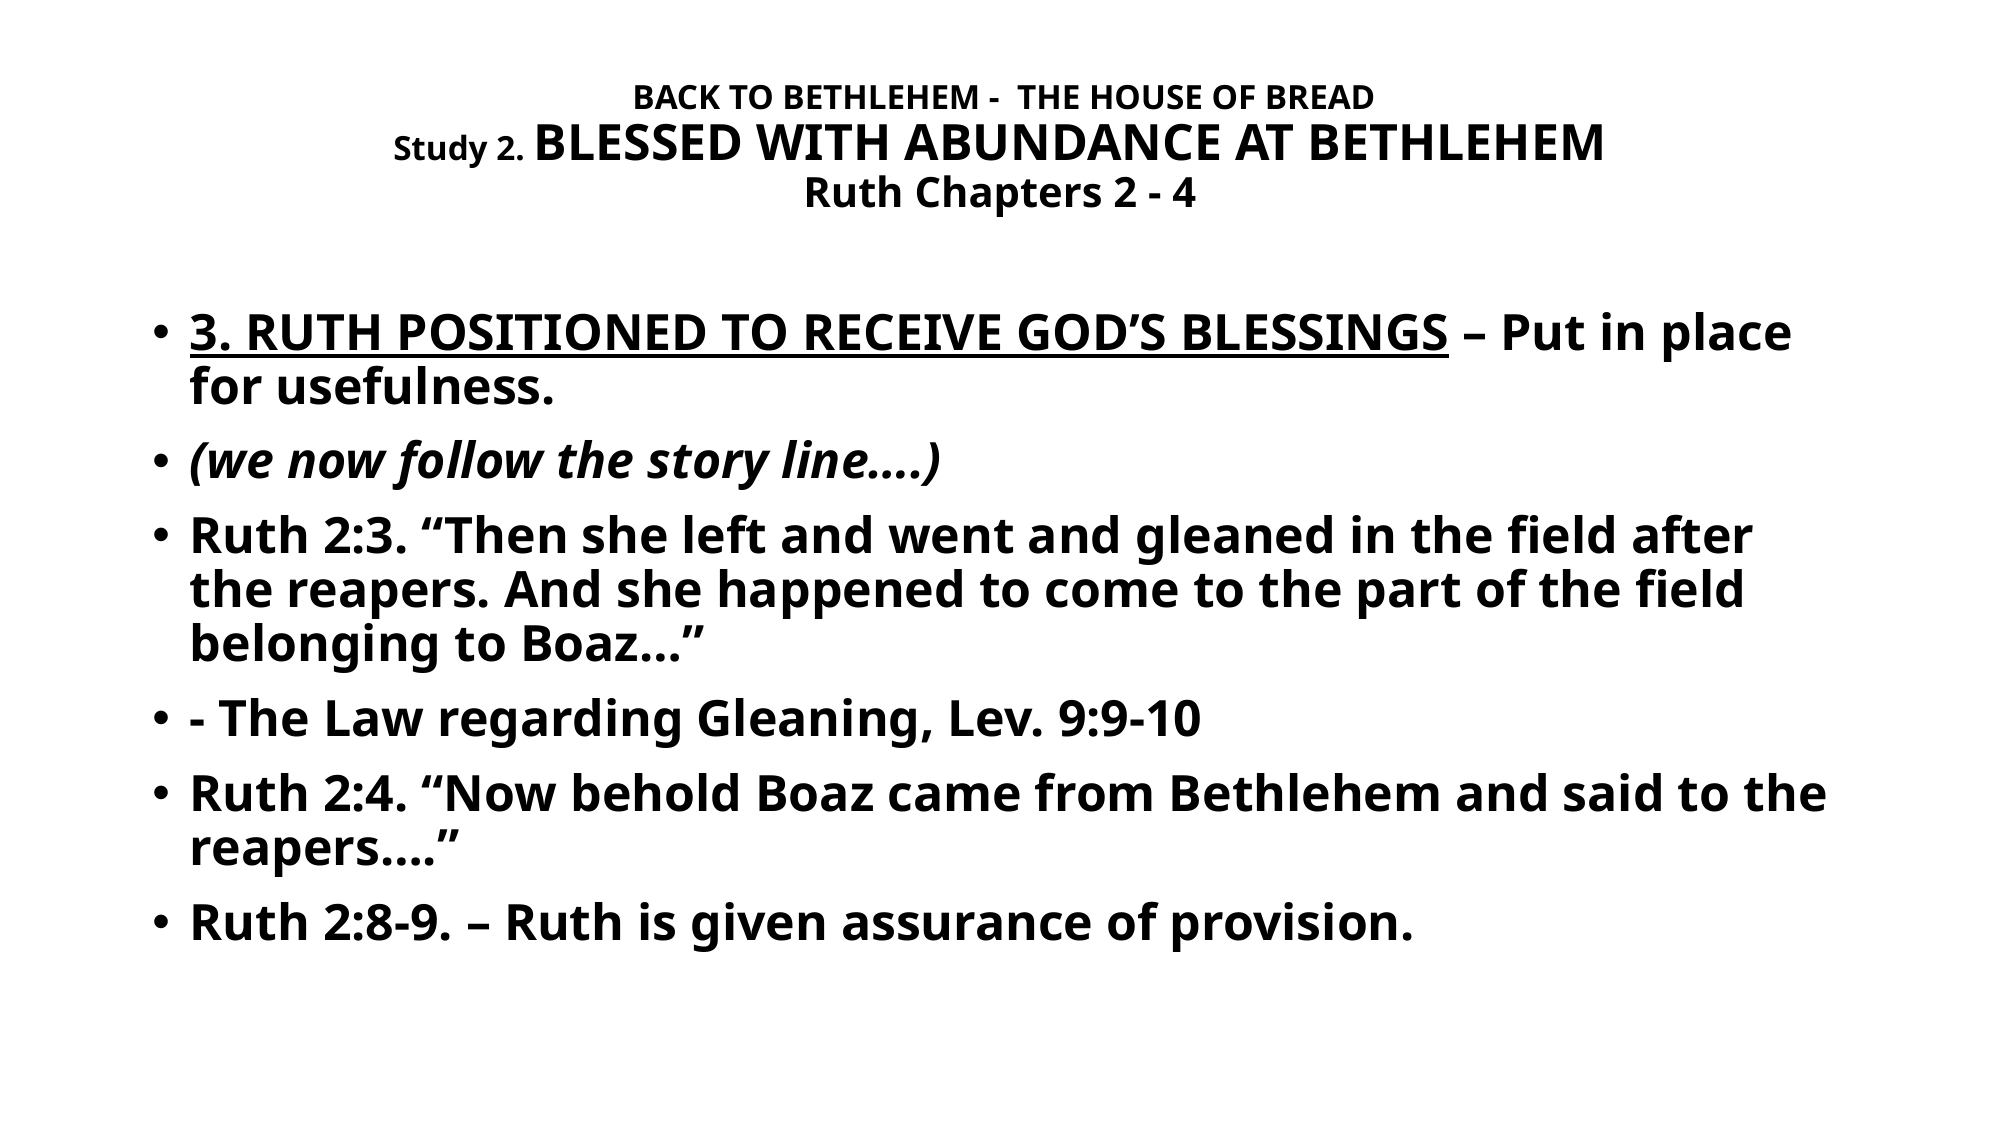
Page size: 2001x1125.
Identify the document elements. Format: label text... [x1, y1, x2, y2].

list 3. RUTH POSITIONED TO RECEIVE GOD’S BLESSINGS – Put in place for usefulness. (we now follow the story line….) Ruth 2:3. “Then she left and went and gleaned in the field after the reapers. And she happened to come to the part of the field belonging to Boaz…” - The Law regarding Gleaning, Lev. 9:9-10 Ruth 2:4. “Now behold Boaz came from Bethlehem and said to the reapers….” Ruth 2:8-9. – Ruth is given assurance of provision. [137, 299, 1863, 1014]
title BACK TO BETHLEHEM - THE HOUSE OF BREAD Study 2. BLESSED WITH ABUNDANCE AT BETHLEHEM Ruth Chapters 2 - 4 [137, 59, 1863, 278]
